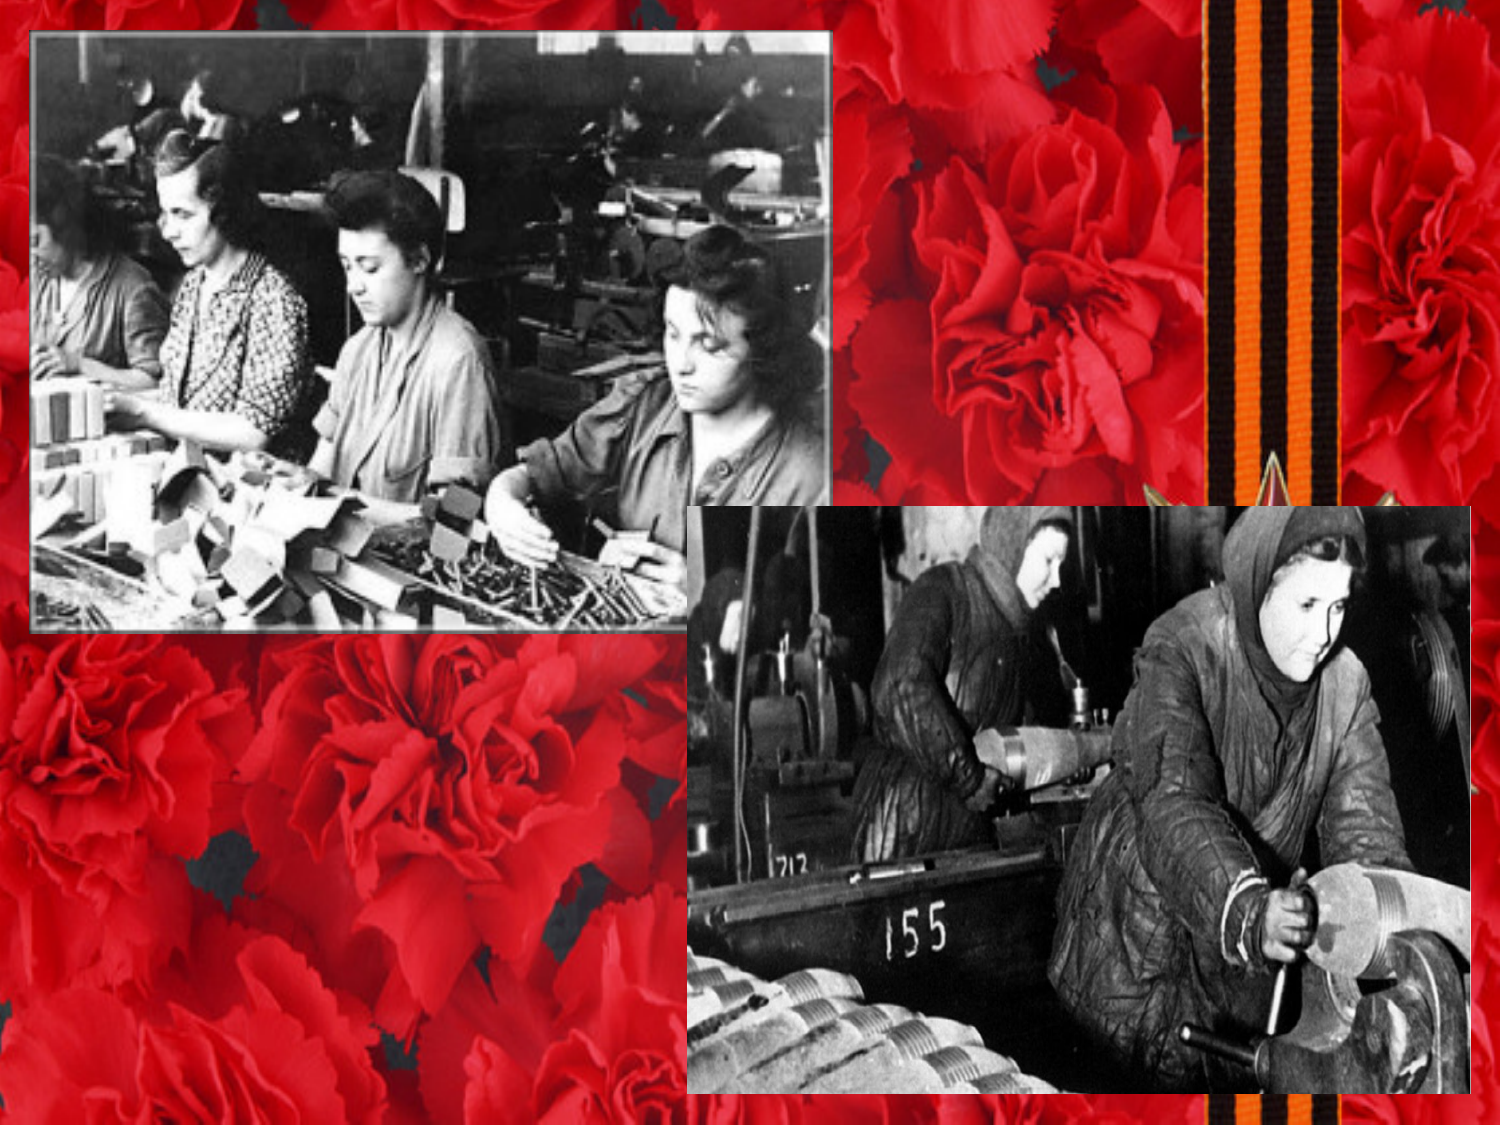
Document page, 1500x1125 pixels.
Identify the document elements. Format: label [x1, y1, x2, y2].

picture [0, 0, 1500, 1125]
list [29, 30, 833, 634]
